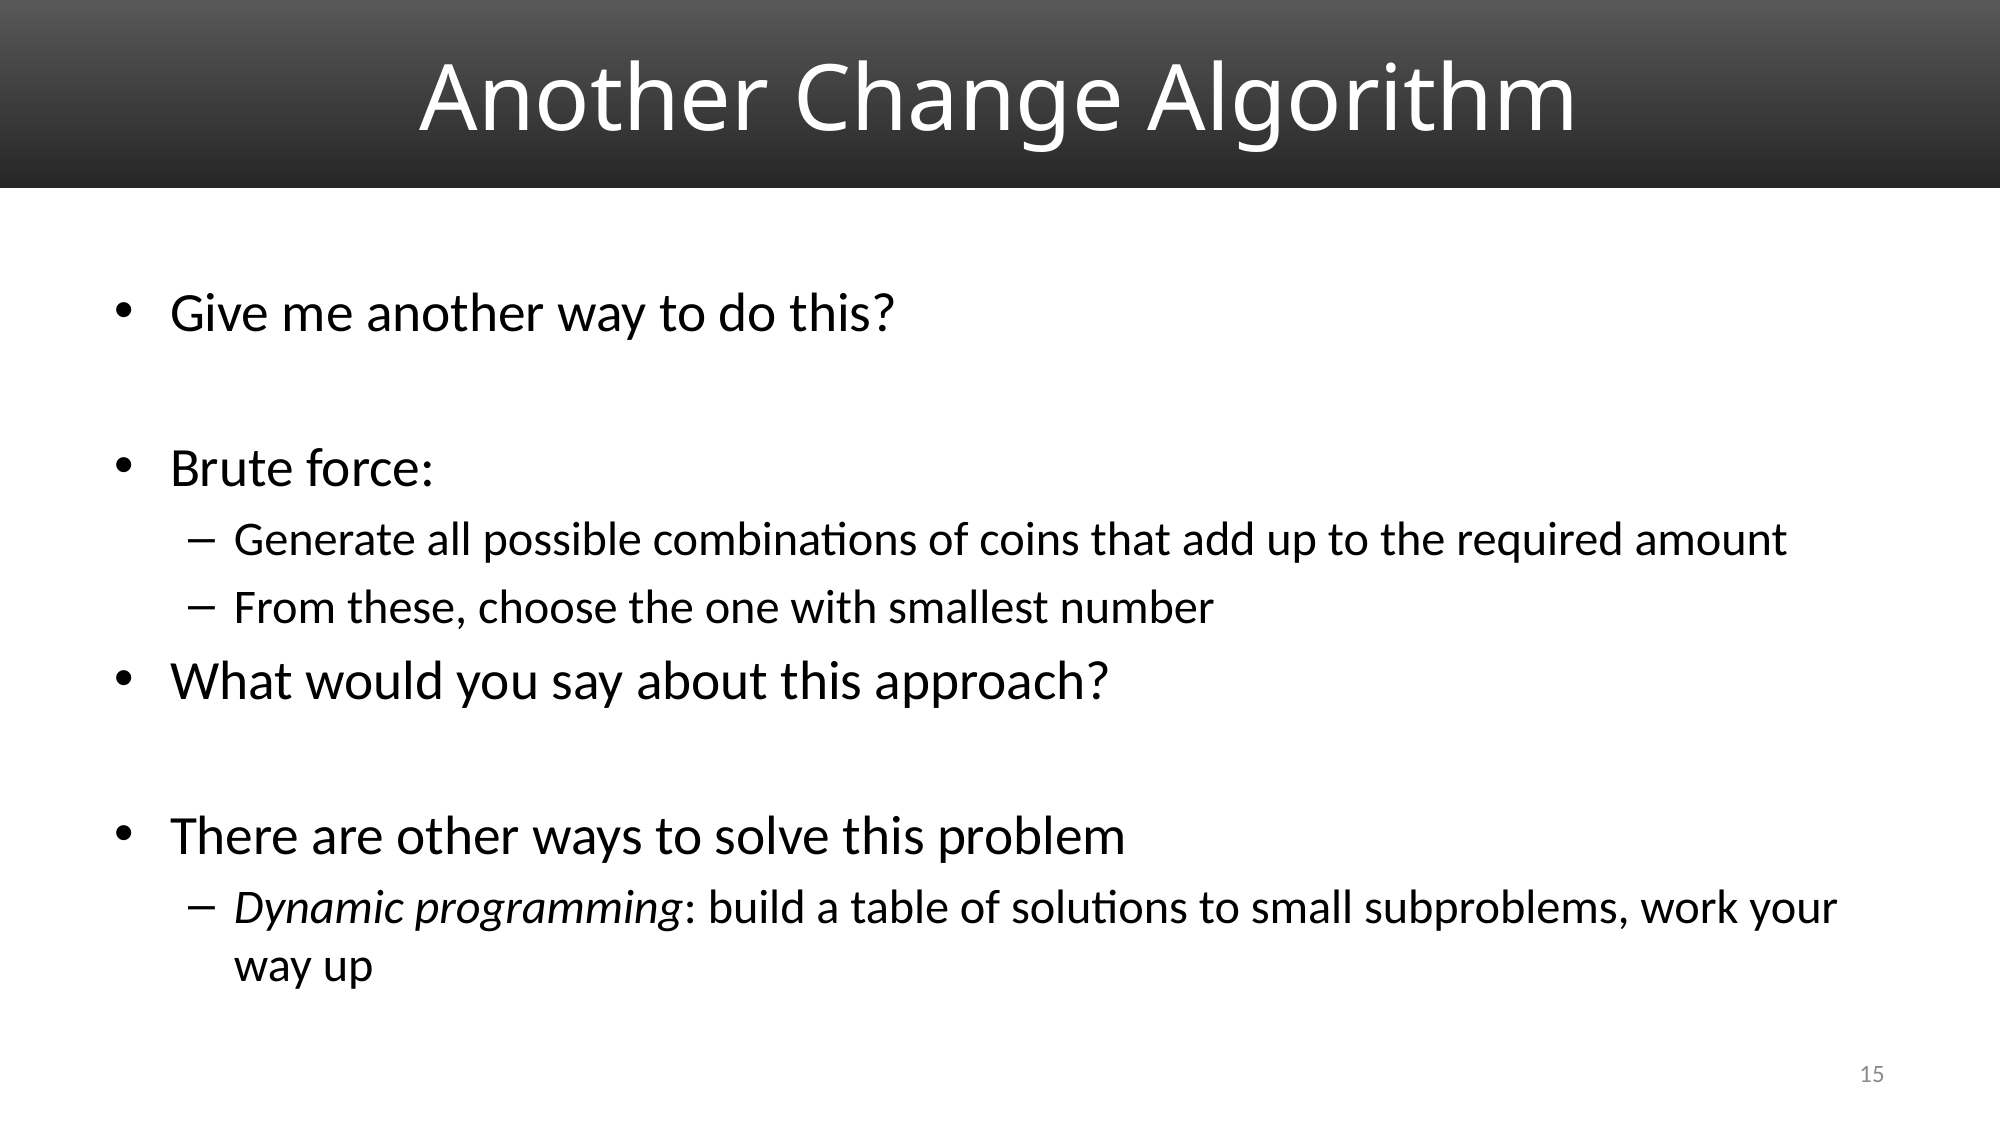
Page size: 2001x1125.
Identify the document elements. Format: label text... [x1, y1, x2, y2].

list Give me another way to do this? Brute force: Generate all possible combinations of coins that add up to the required amount From these, choose the one with smallest number What would you say about this approach? There are other ways to solve this problem Dynamic programming: build a table of solutions to small subproblems, work your way up [99, 262, 1900, 1005]
title Another Change Algorithm [99, 24, 1900, 163]
slide_number 15 [1433, 1042, 1900, 1103]
